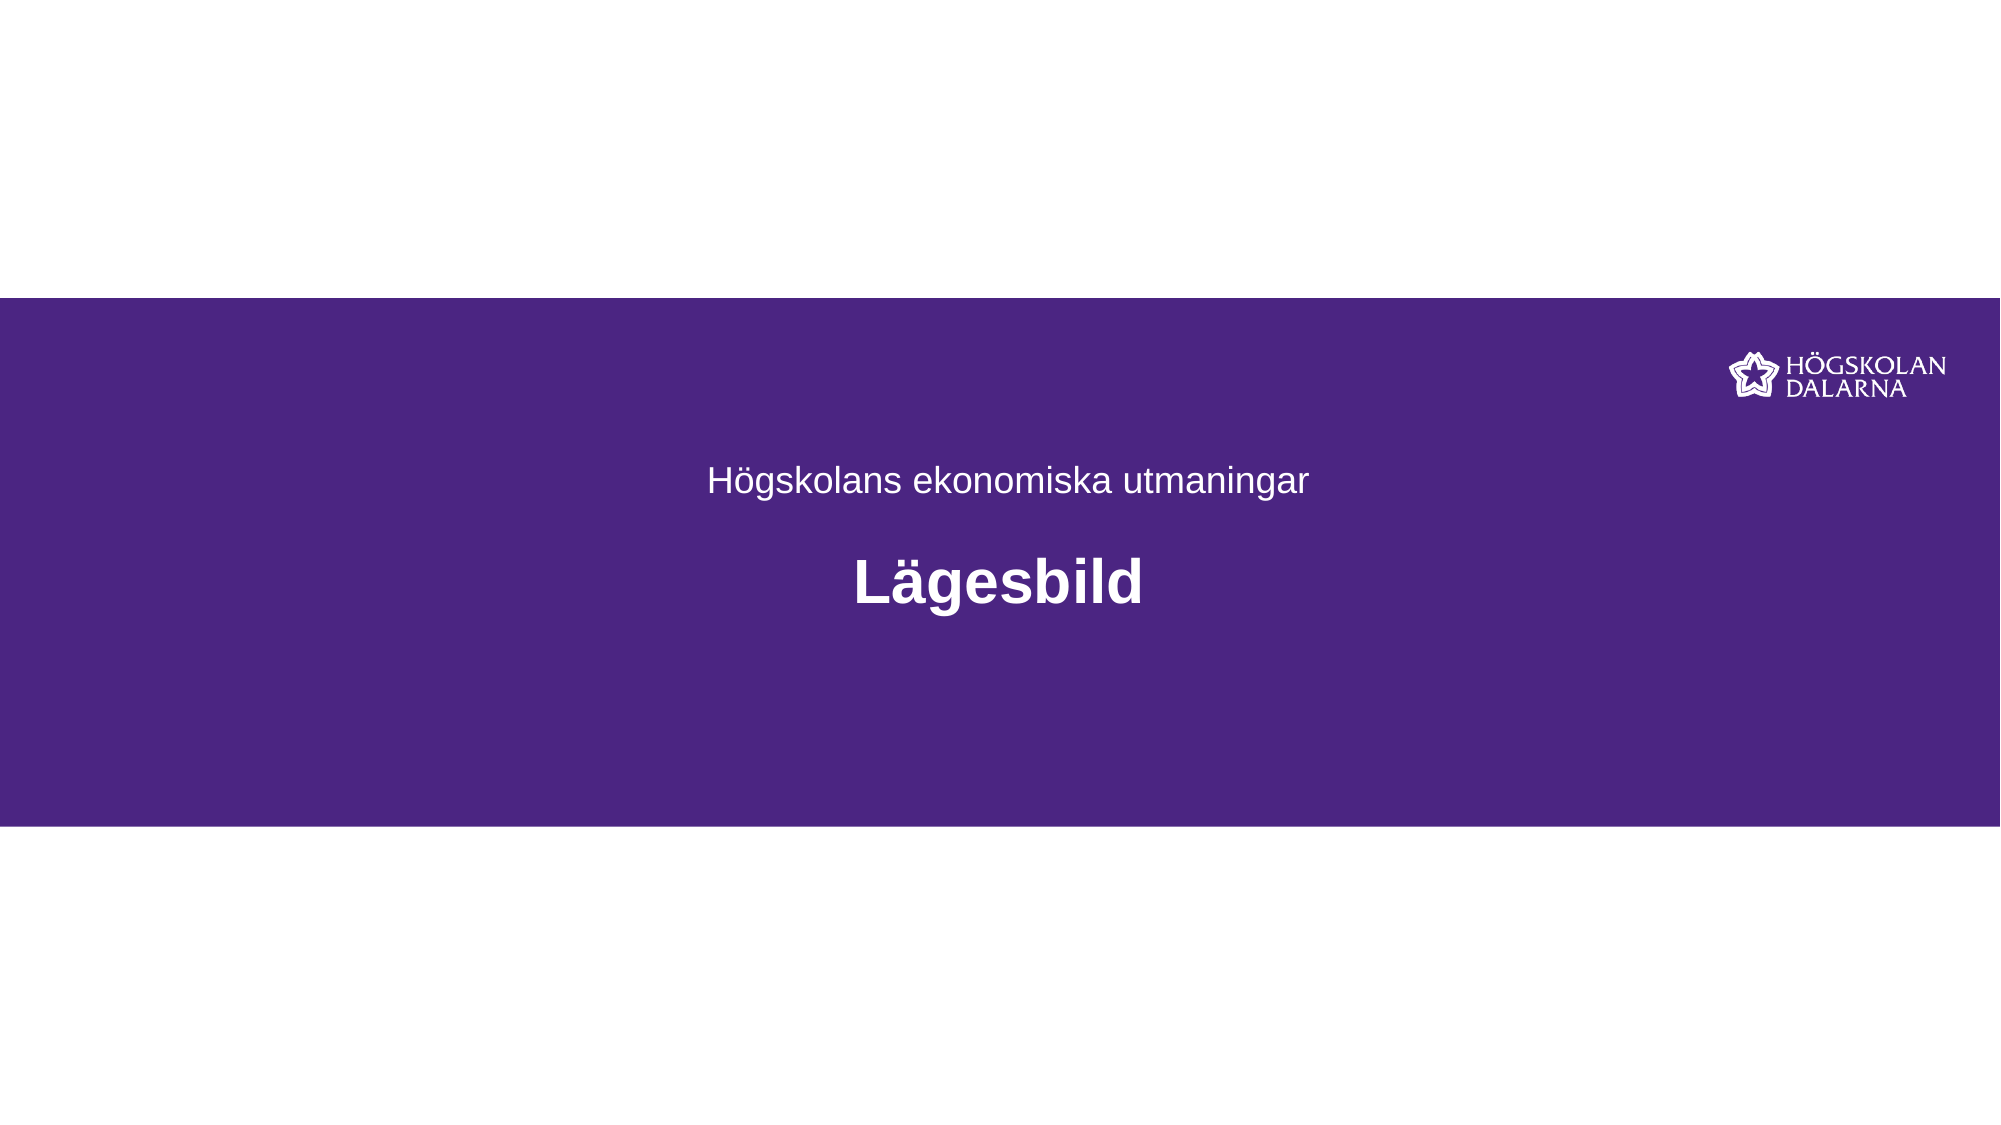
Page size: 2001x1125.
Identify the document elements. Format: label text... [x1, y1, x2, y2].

list Högskolans ekonomiska utmaningar [240, 446, 1776, 510]
title Lägesbild [240, 541, 1776, 698]
picture [1711, 334, 1963, 415]
